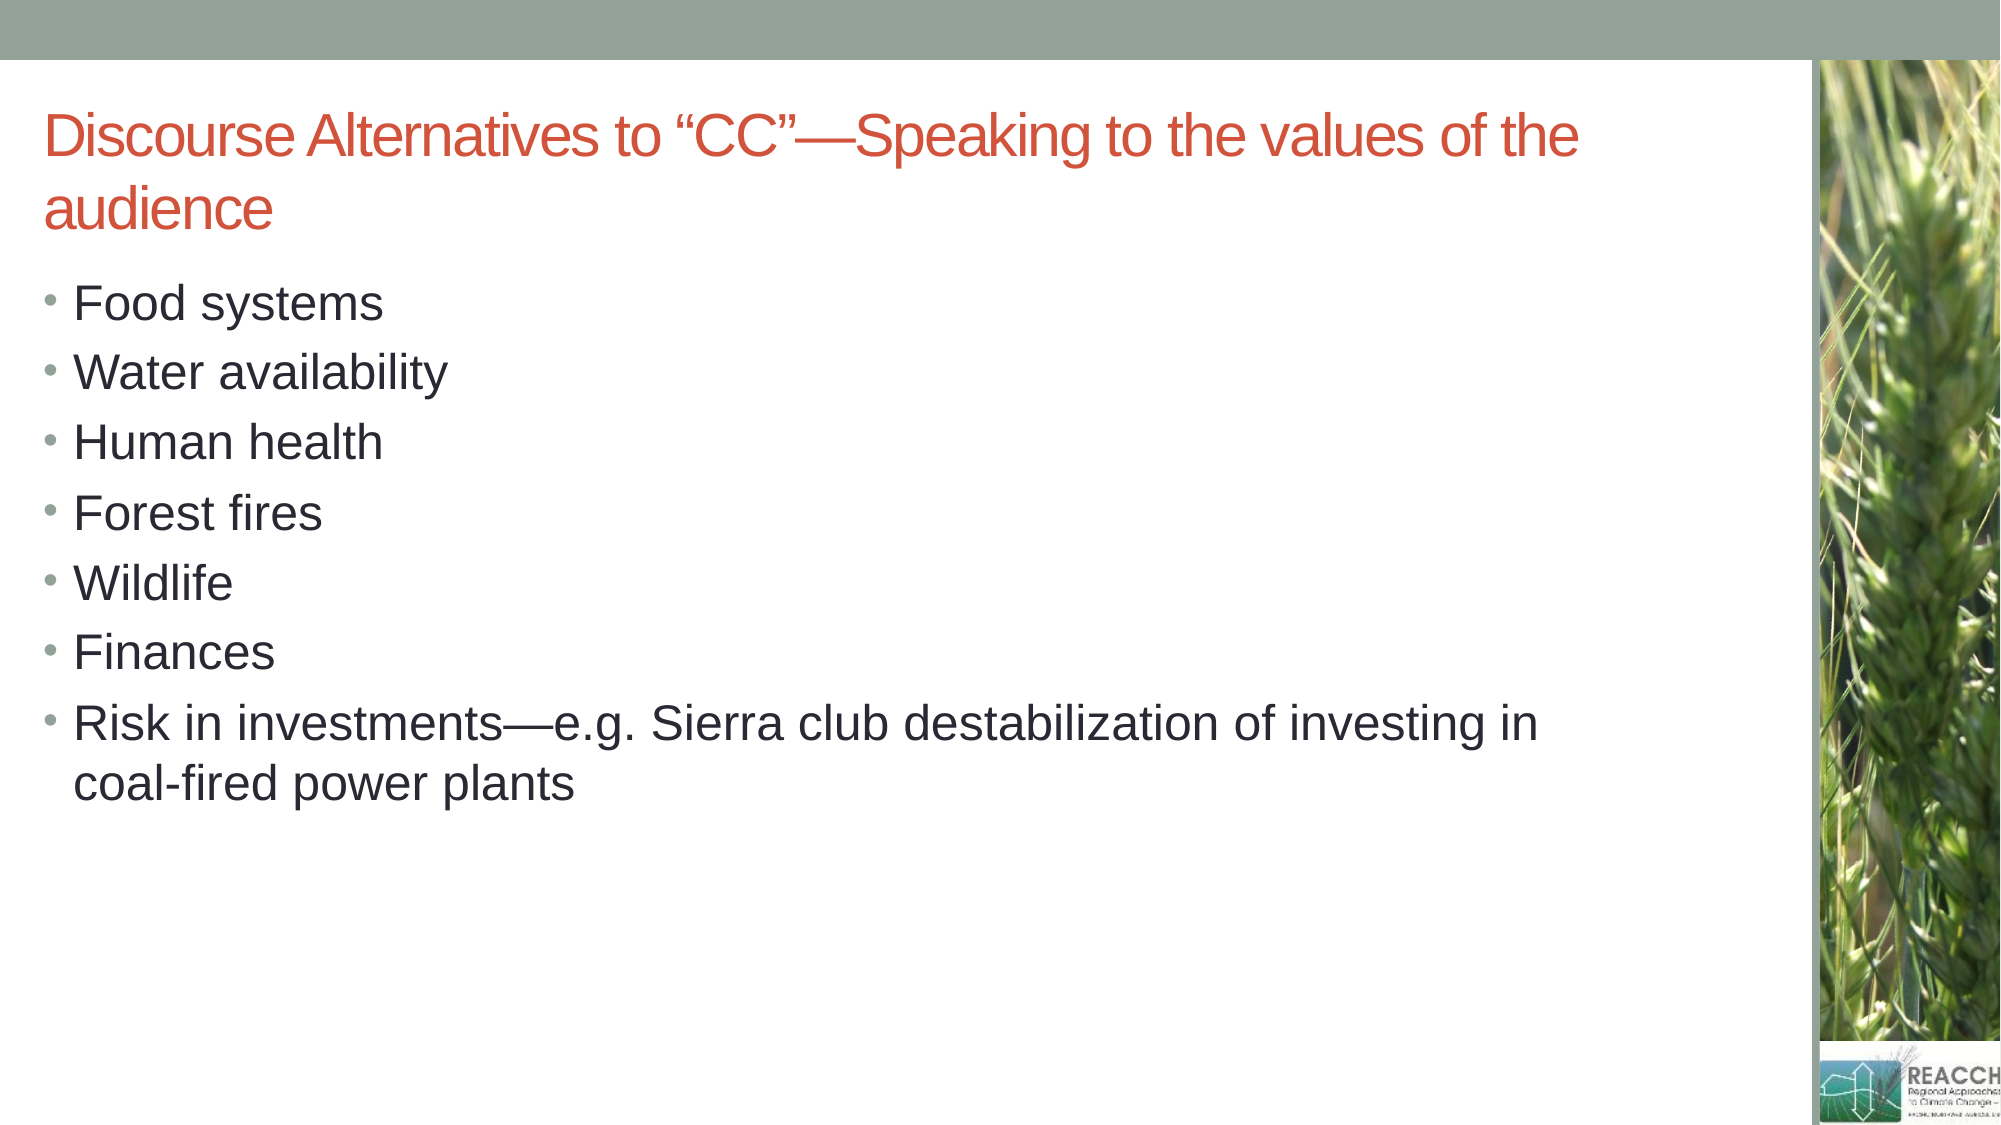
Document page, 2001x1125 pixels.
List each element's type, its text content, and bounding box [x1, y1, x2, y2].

title Discourse Alternatives to “CC”—Speaking to the values of the audience [28, 87, 1619, 250]
list Food systems Water availability Human health Forest fires Wildlife Finances Risk in investments—e.g. Sierra club destabilization of investing in coal-fired power plants [28, 262, 1619, 1063]
picture [1819, 56, 2001, 1125]
